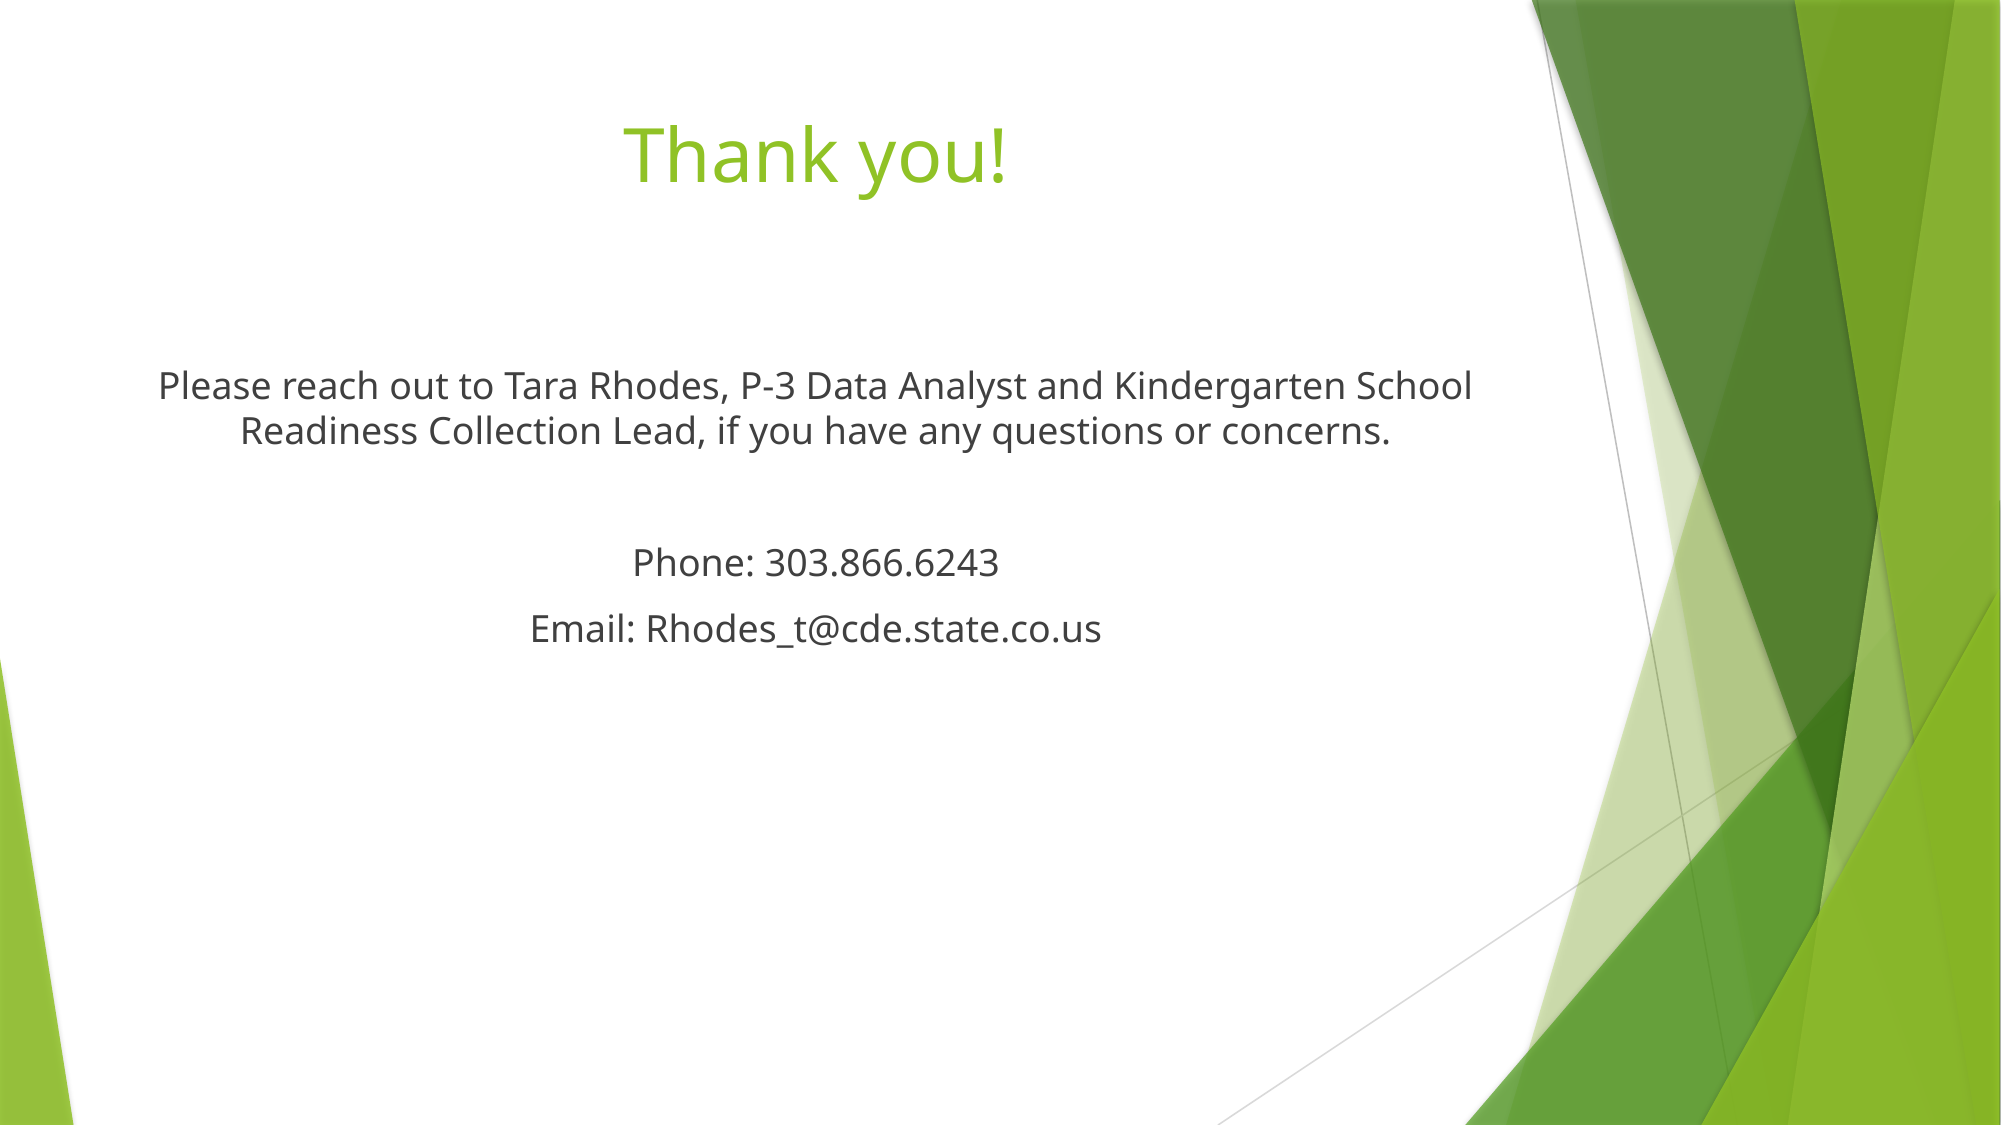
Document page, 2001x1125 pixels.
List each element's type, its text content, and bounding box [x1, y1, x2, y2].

title Thank you! [111, 99, 1522, 317]
list Please reach out to Tara Rhodes, P-3 Data Analyst and Kindergarten School Readiness Collection Lead, if you have any questions or concerns. Phone: 303.866.6243 Email: Rhodes_t@cde.state.co.us [111, 354, 1522, 992]
